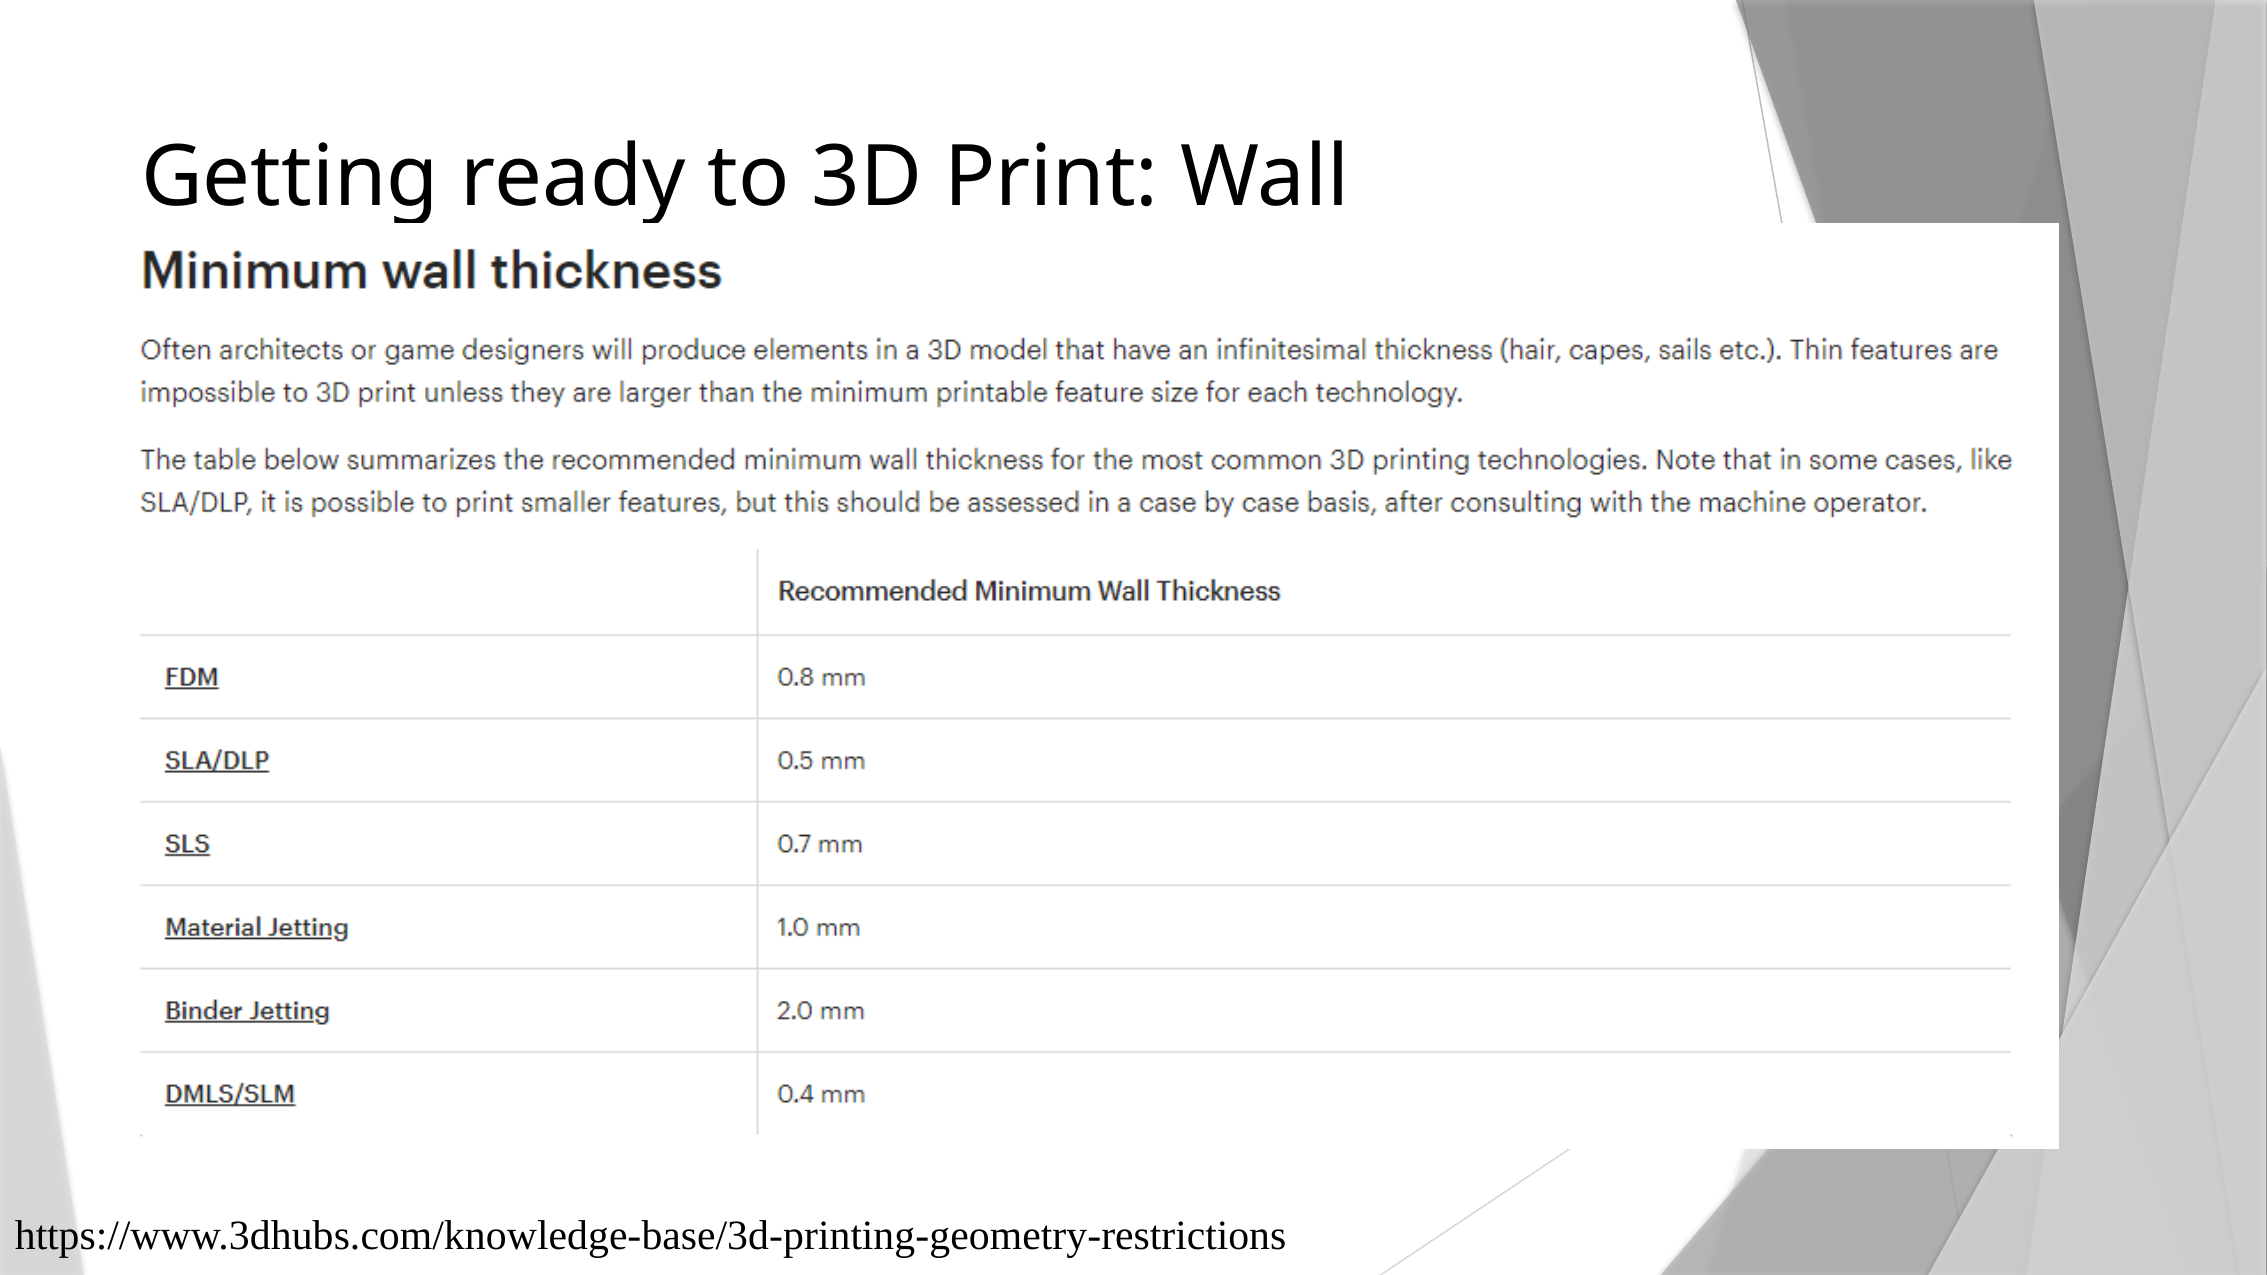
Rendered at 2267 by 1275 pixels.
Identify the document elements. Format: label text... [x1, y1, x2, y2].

title Getting ready to 3D Print: Wall thickness [126, 113, 1725, 225]
picture [129, 223, 2060, 1149]
text_box https://www.3dhubs.com/knowledge-base/3d-printing-geometry-restrictions [0, 1200, 1942, 1266]
